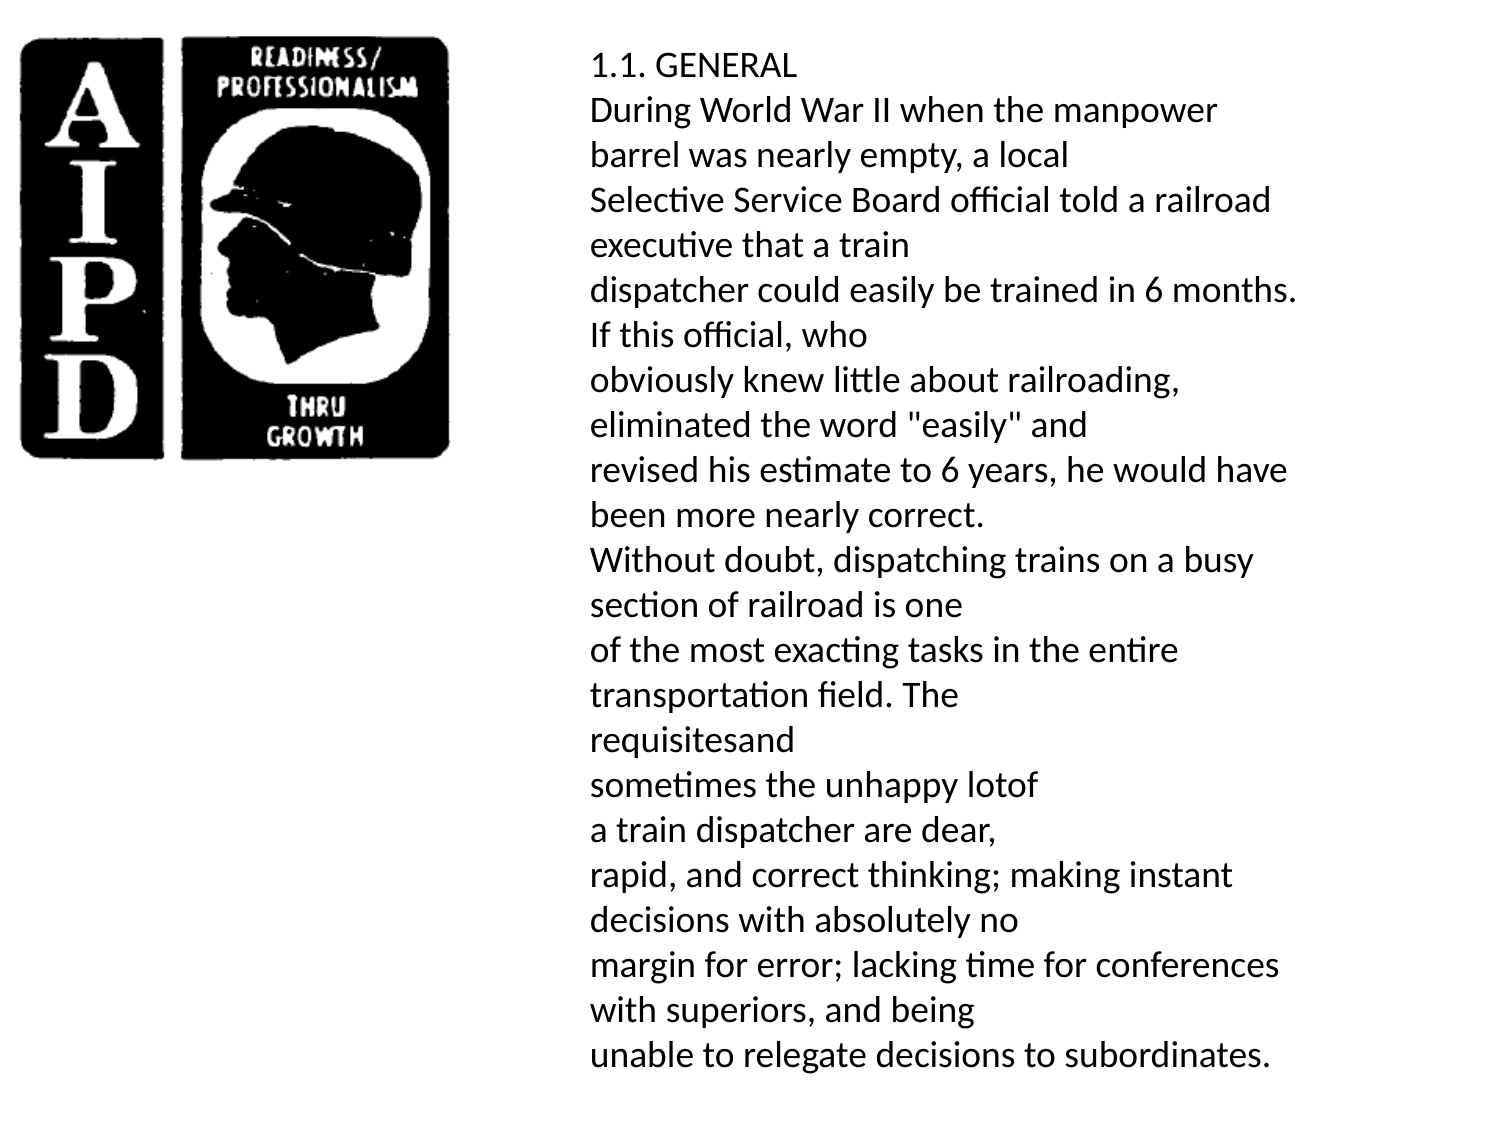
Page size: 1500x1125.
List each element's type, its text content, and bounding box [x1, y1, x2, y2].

text_box 1.1. GENERAL During World War II when the manpower barrel was nearly empty, a local Selective Service Board official told a railroad executive that a train dispatcher could easily be trained in 6 months. If this official, who obviously knew little about railroading, eliminated the word "easily" and revised his estimate to 6 years, he would have been more nearly correct. Without doubt, dispatching trains on a busy section of railroad is one of the most exacting tasks in the entire transportation field. The requisitesand sometimes the unhappy lotof a train dispatcher are dear, rapid, and correct thinking; making instant decisions with absolutely no margin for error; lacking time for conferences with superiors, and being unable to relegate decisions to subordinates. [574, 32, 1325, 1083]
picture [3, 0, 479, 515]
